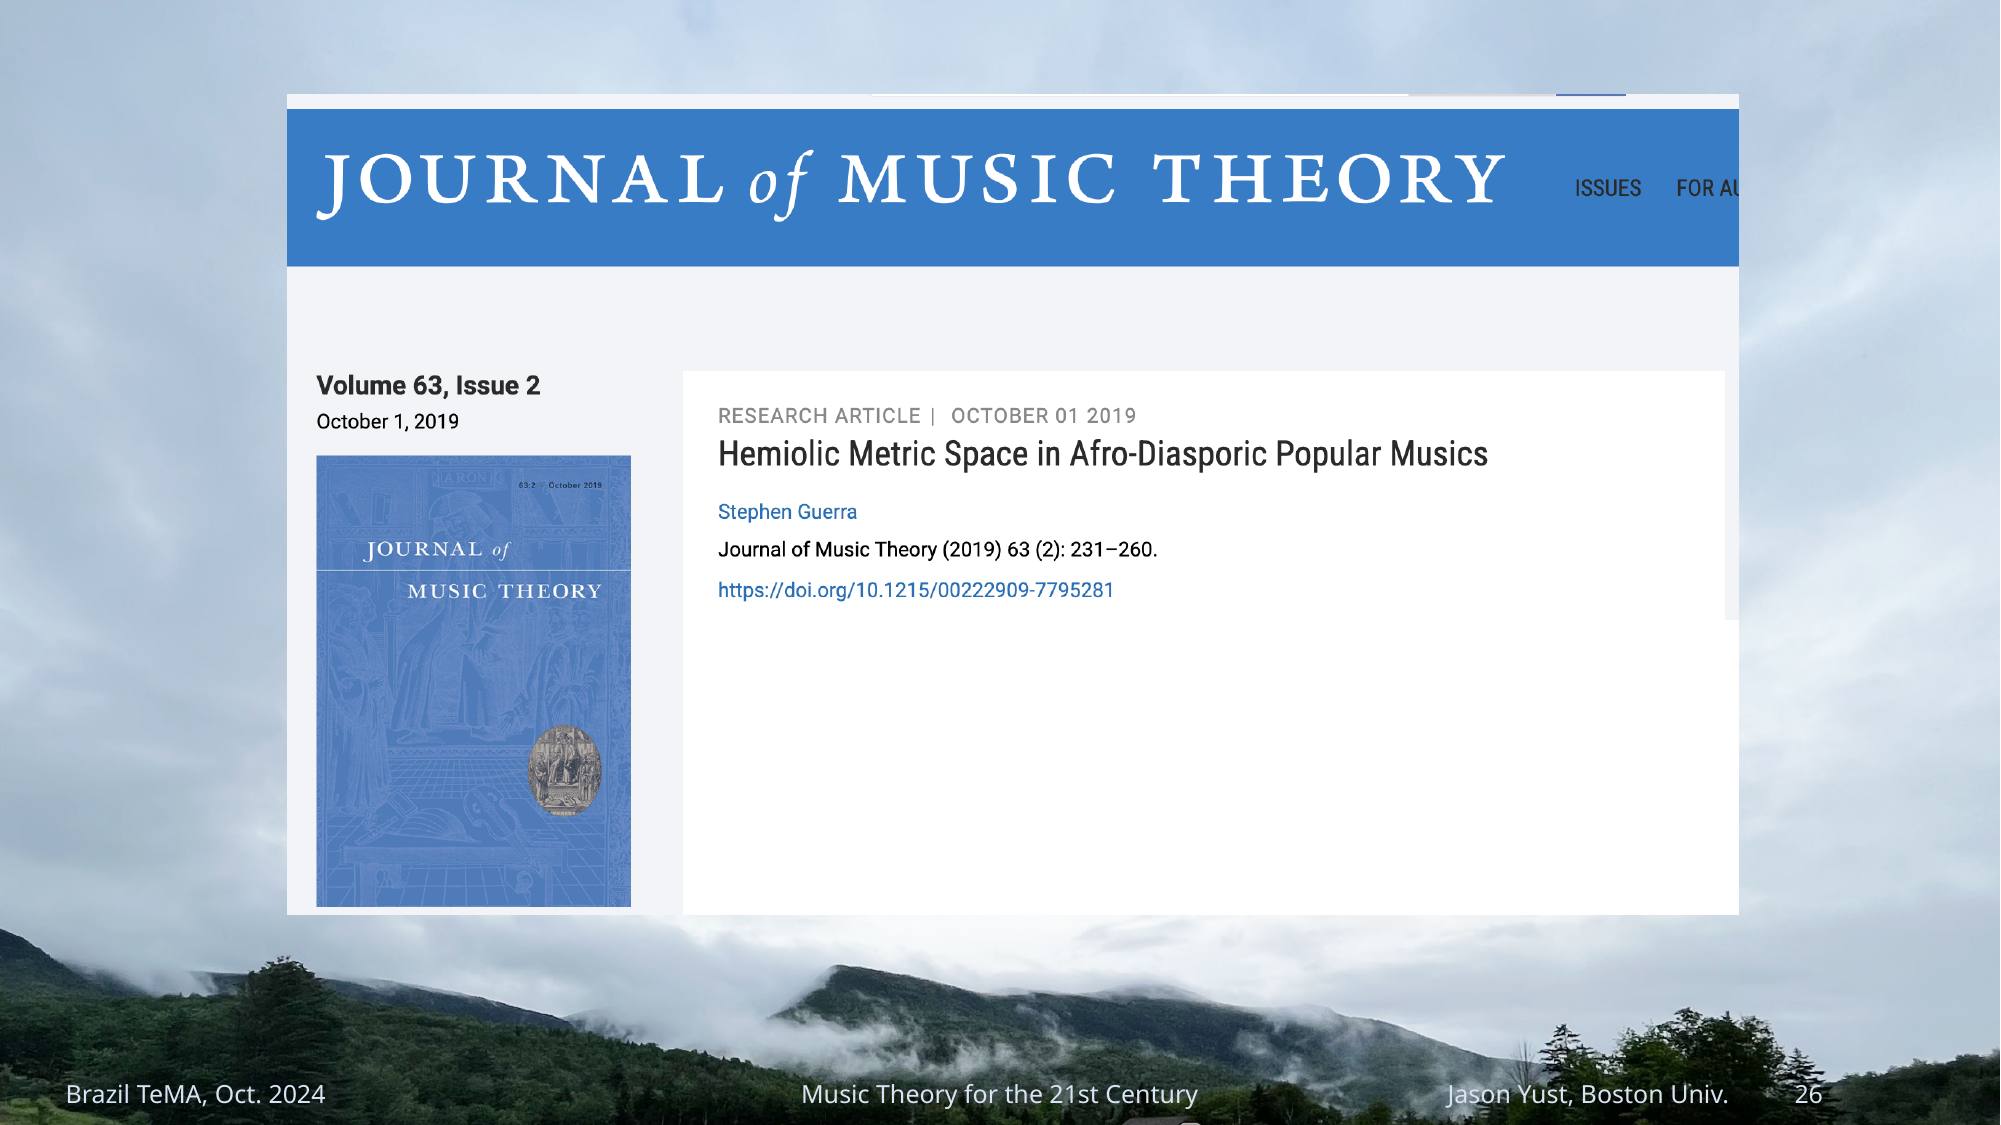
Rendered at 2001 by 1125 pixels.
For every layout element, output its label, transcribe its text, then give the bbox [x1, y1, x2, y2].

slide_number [50, 1063, 588, 1124]
slide_number Jason Yust, Boston Univ. 26 [1388, 1065, 1838, 1125]
footer Music Theory for the 21st Century [662, 1065, 1338, 1125]
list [287, 93, 1739, 915]
picture [0, 0, 2000, 1125]
